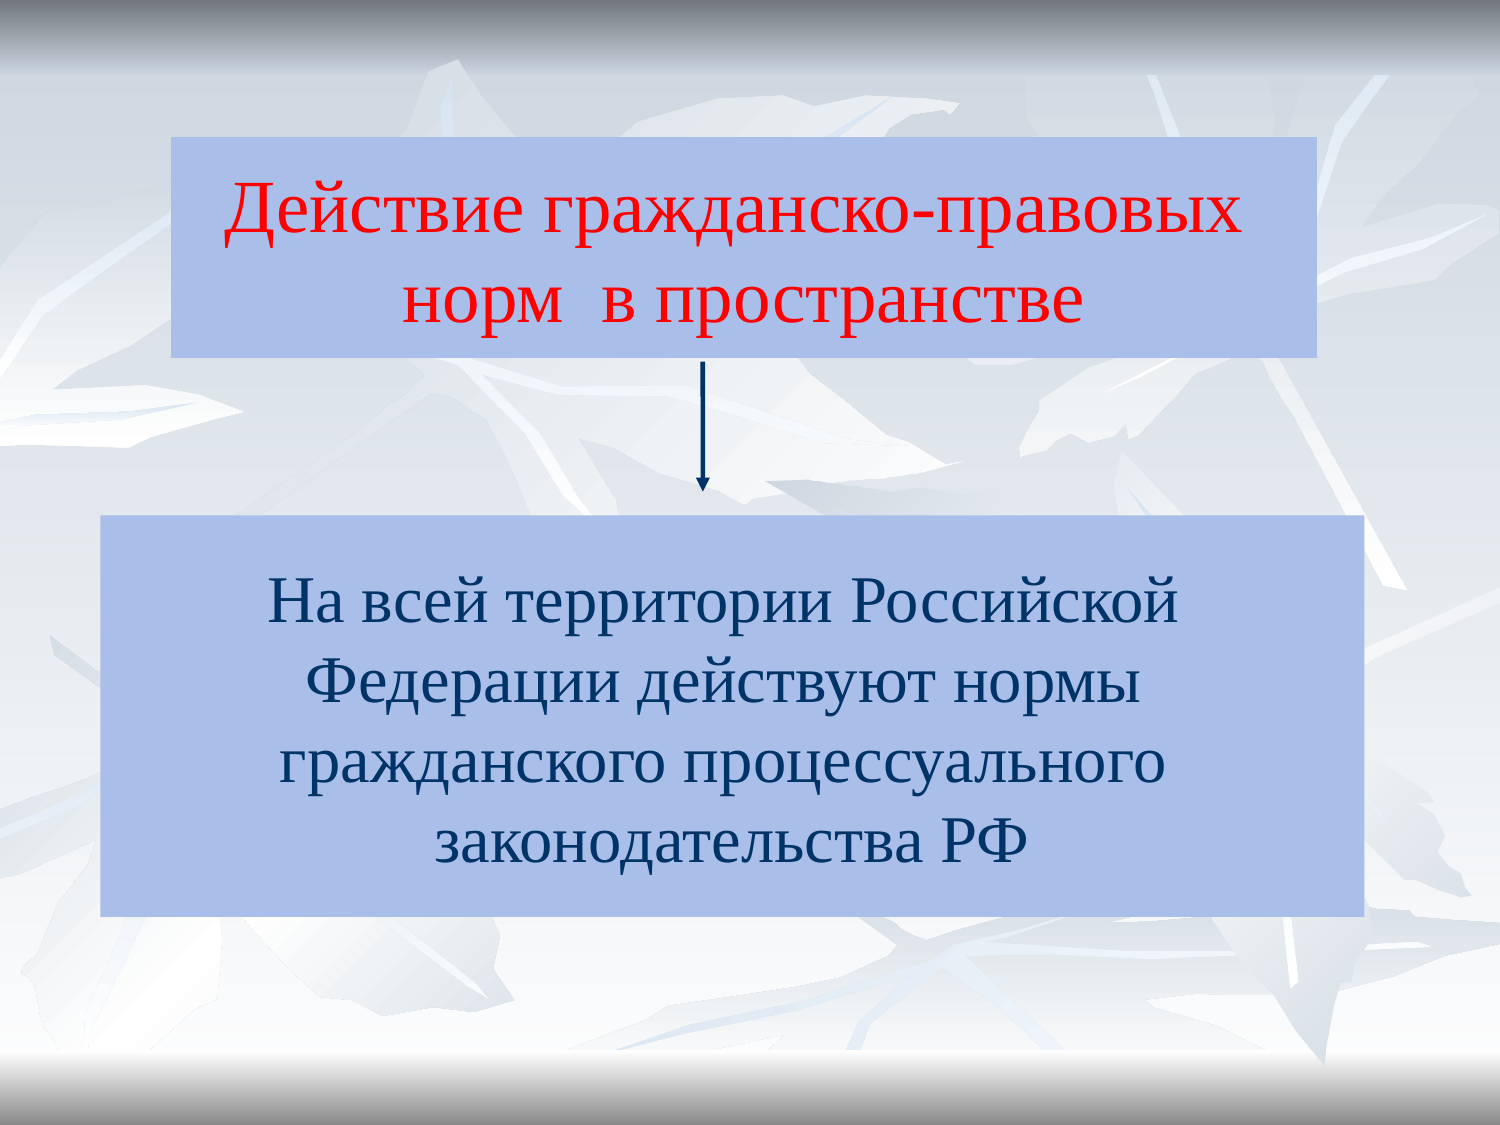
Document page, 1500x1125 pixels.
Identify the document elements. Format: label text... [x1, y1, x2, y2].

text_box [696, 361, 710, 492]
text_box Действие гражданско-правовых норм в пространстве [171, 137, 1317, 358]
text_box На всей территории Российской Федерации действуют нормы гражданского процессуального законодательства РФ [100, 515, 1365, 917]
